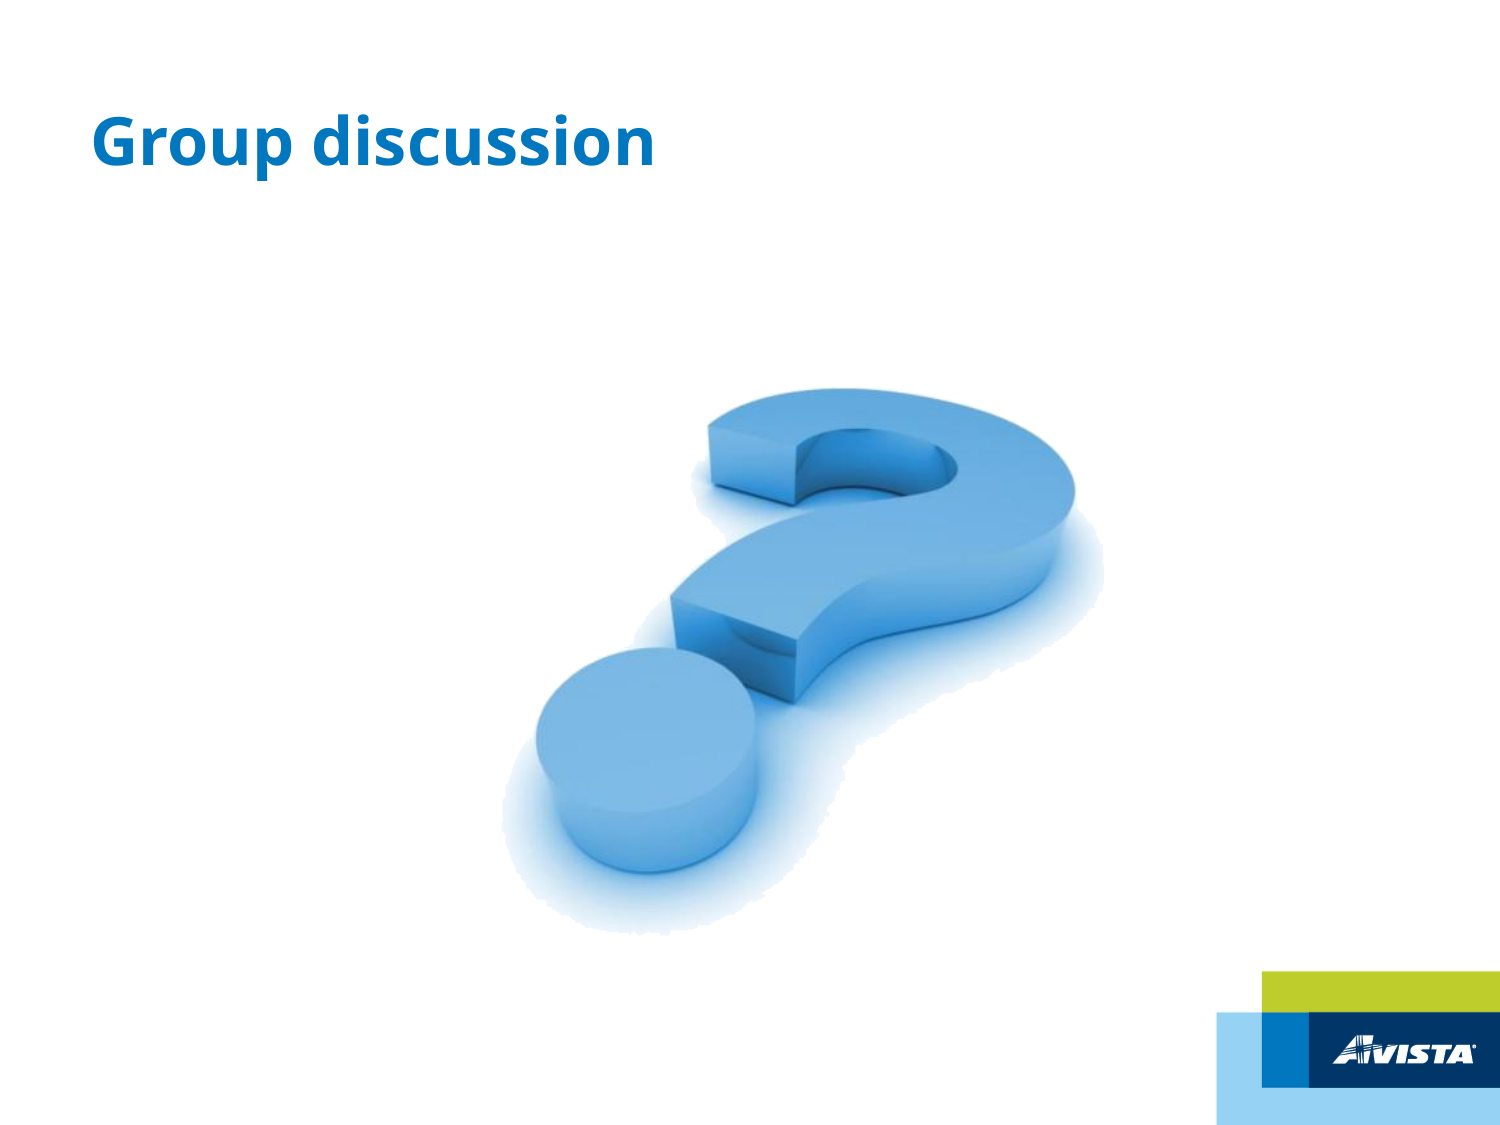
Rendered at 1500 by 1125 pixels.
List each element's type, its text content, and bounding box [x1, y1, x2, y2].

picture [0, 0, 1500, 1125]
title Group discussion [74, 44, 1426, 233]
